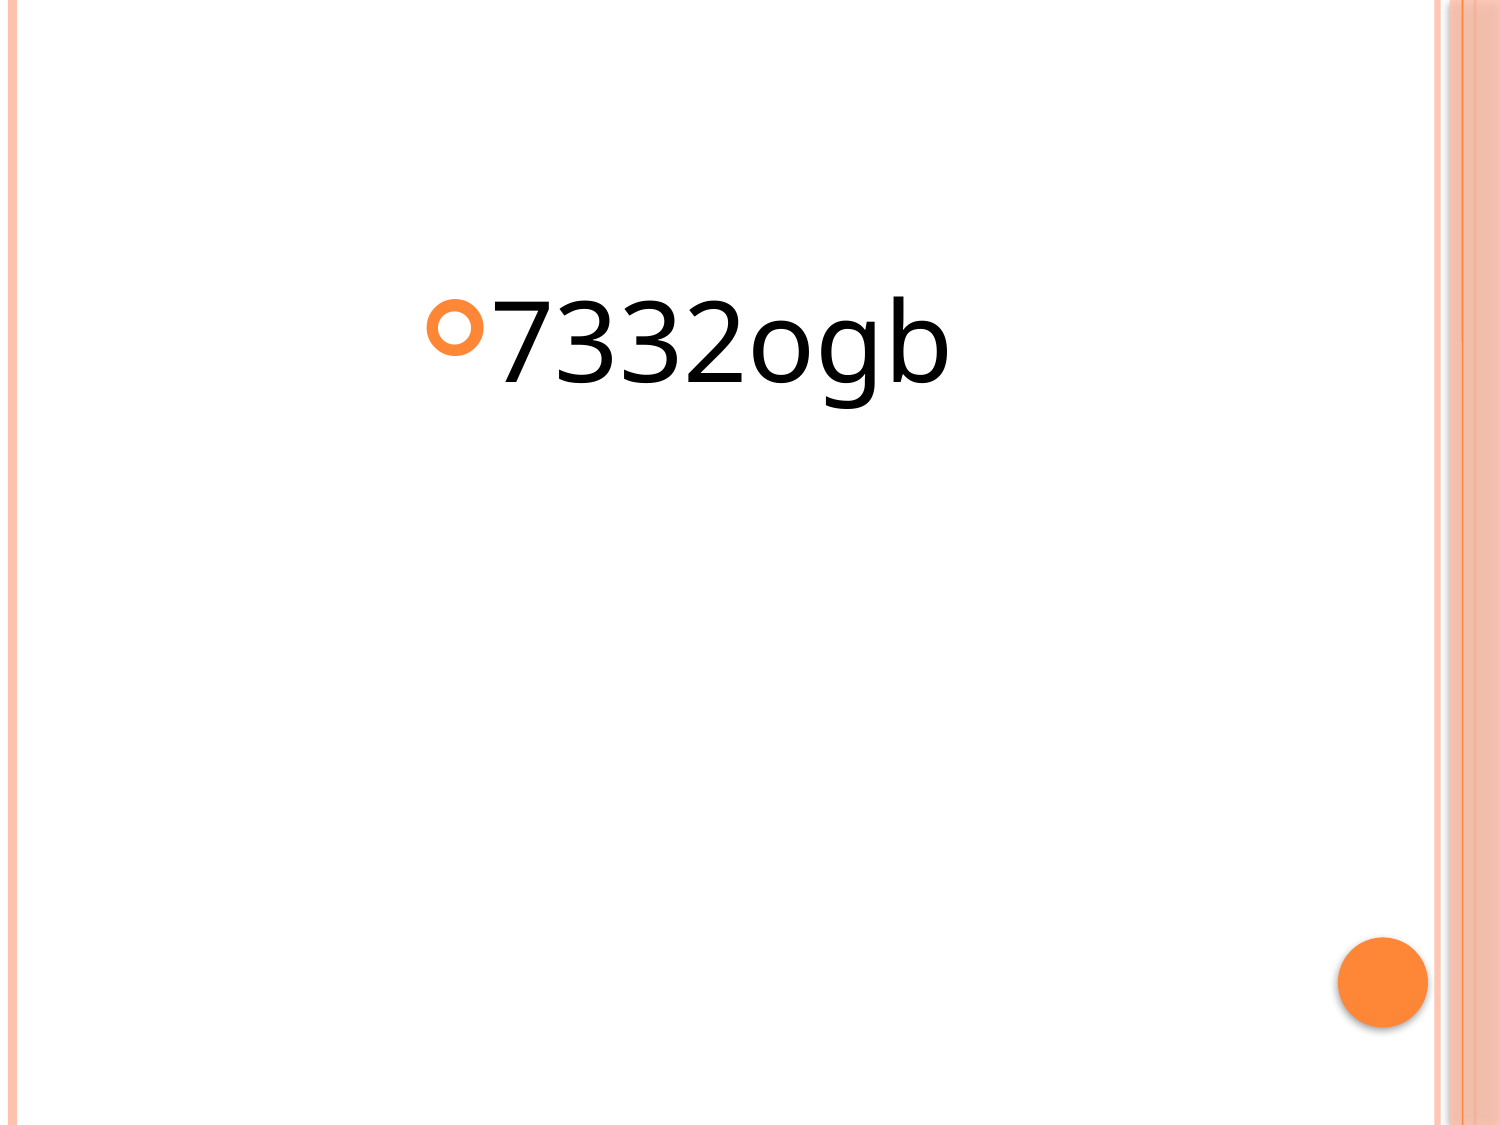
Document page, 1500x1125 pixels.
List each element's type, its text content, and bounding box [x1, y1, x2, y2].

list 7332ogb [75, 262, 1300, 1062]
